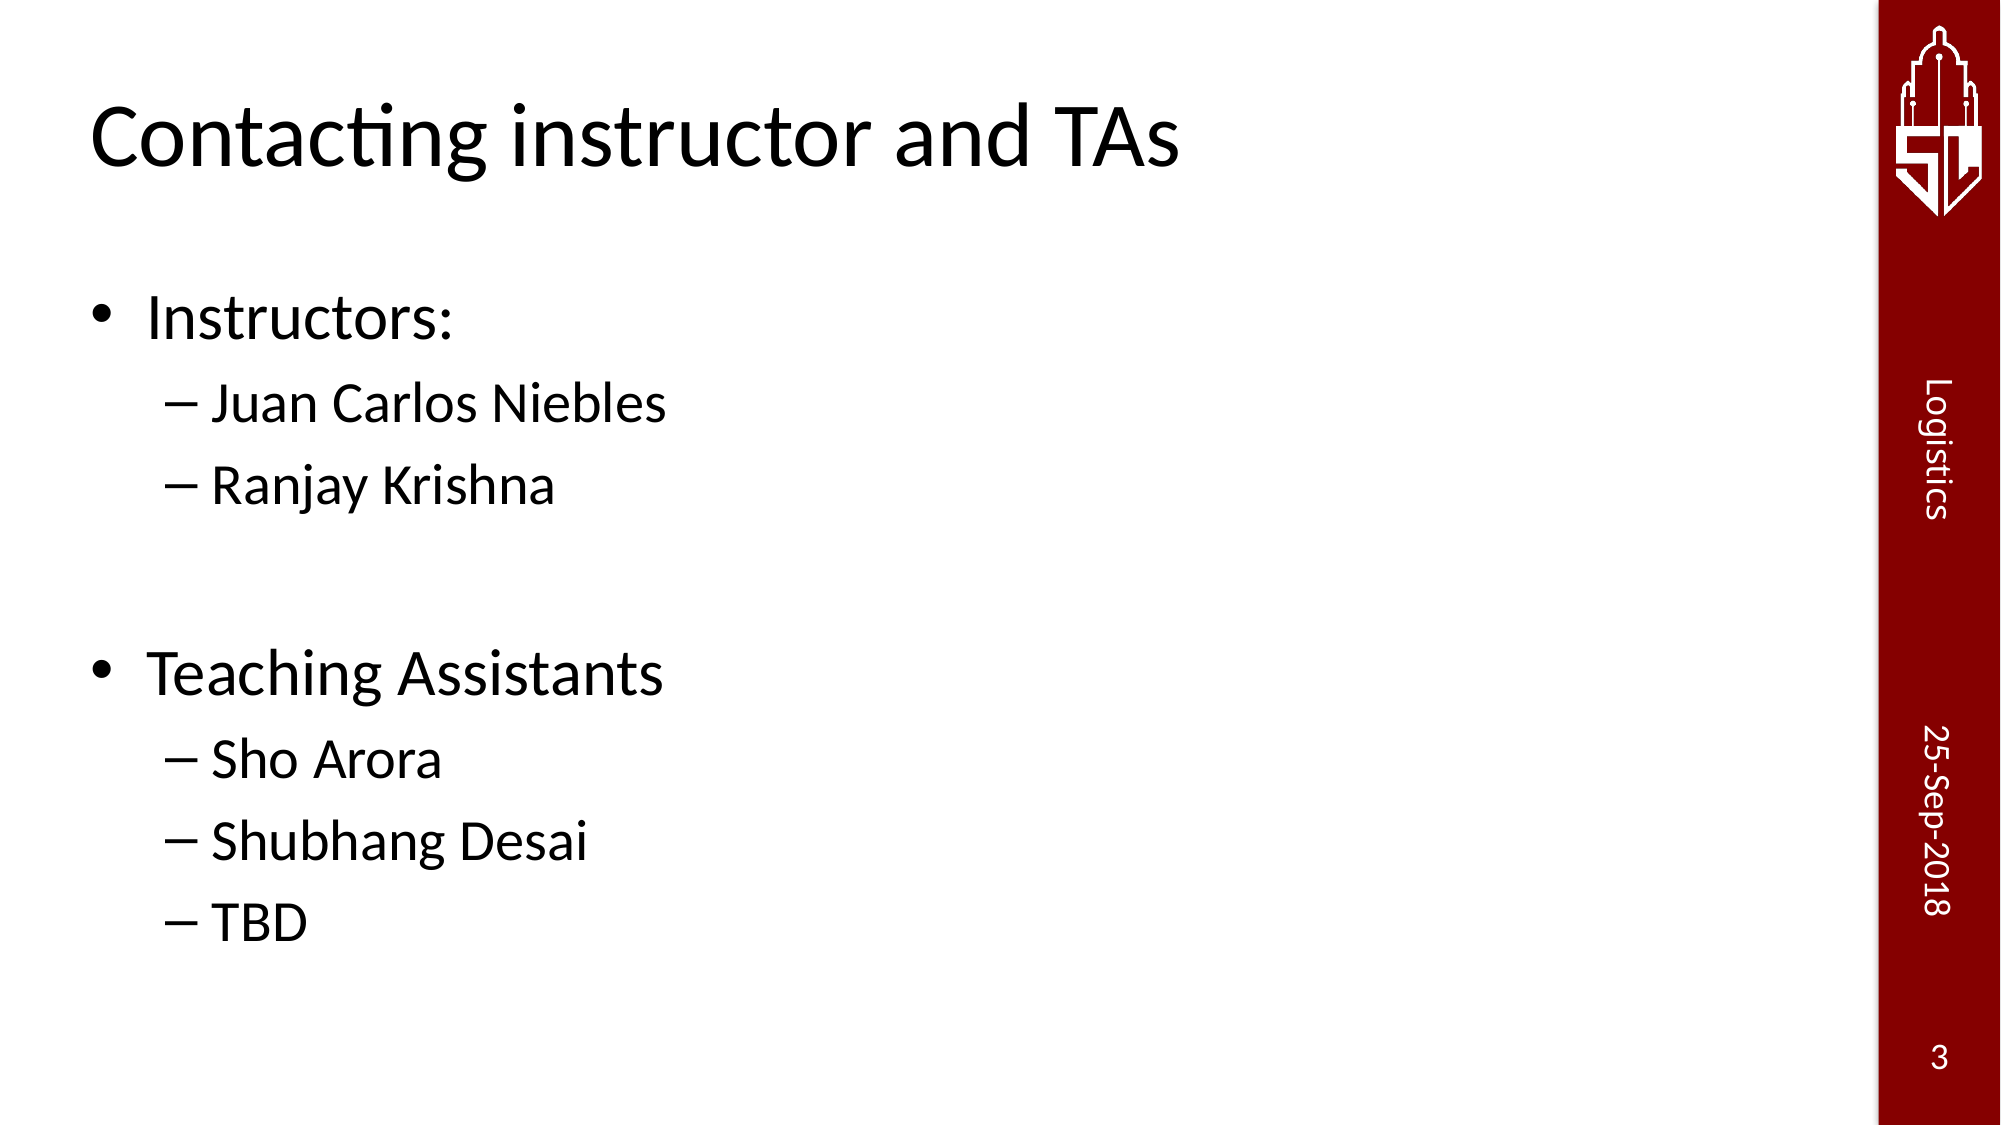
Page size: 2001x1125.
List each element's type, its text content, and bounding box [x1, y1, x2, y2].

list Instructors: Juan Carlos Niebles Ranjay Krishna Teaching Assistants Sho Arora Shubhang Desai TBD [75, 265, 1721, 1053]
title Contacting instructor and TAs [75, 65, 1721, 195]
picture [1896, 25, 1982, 217]
